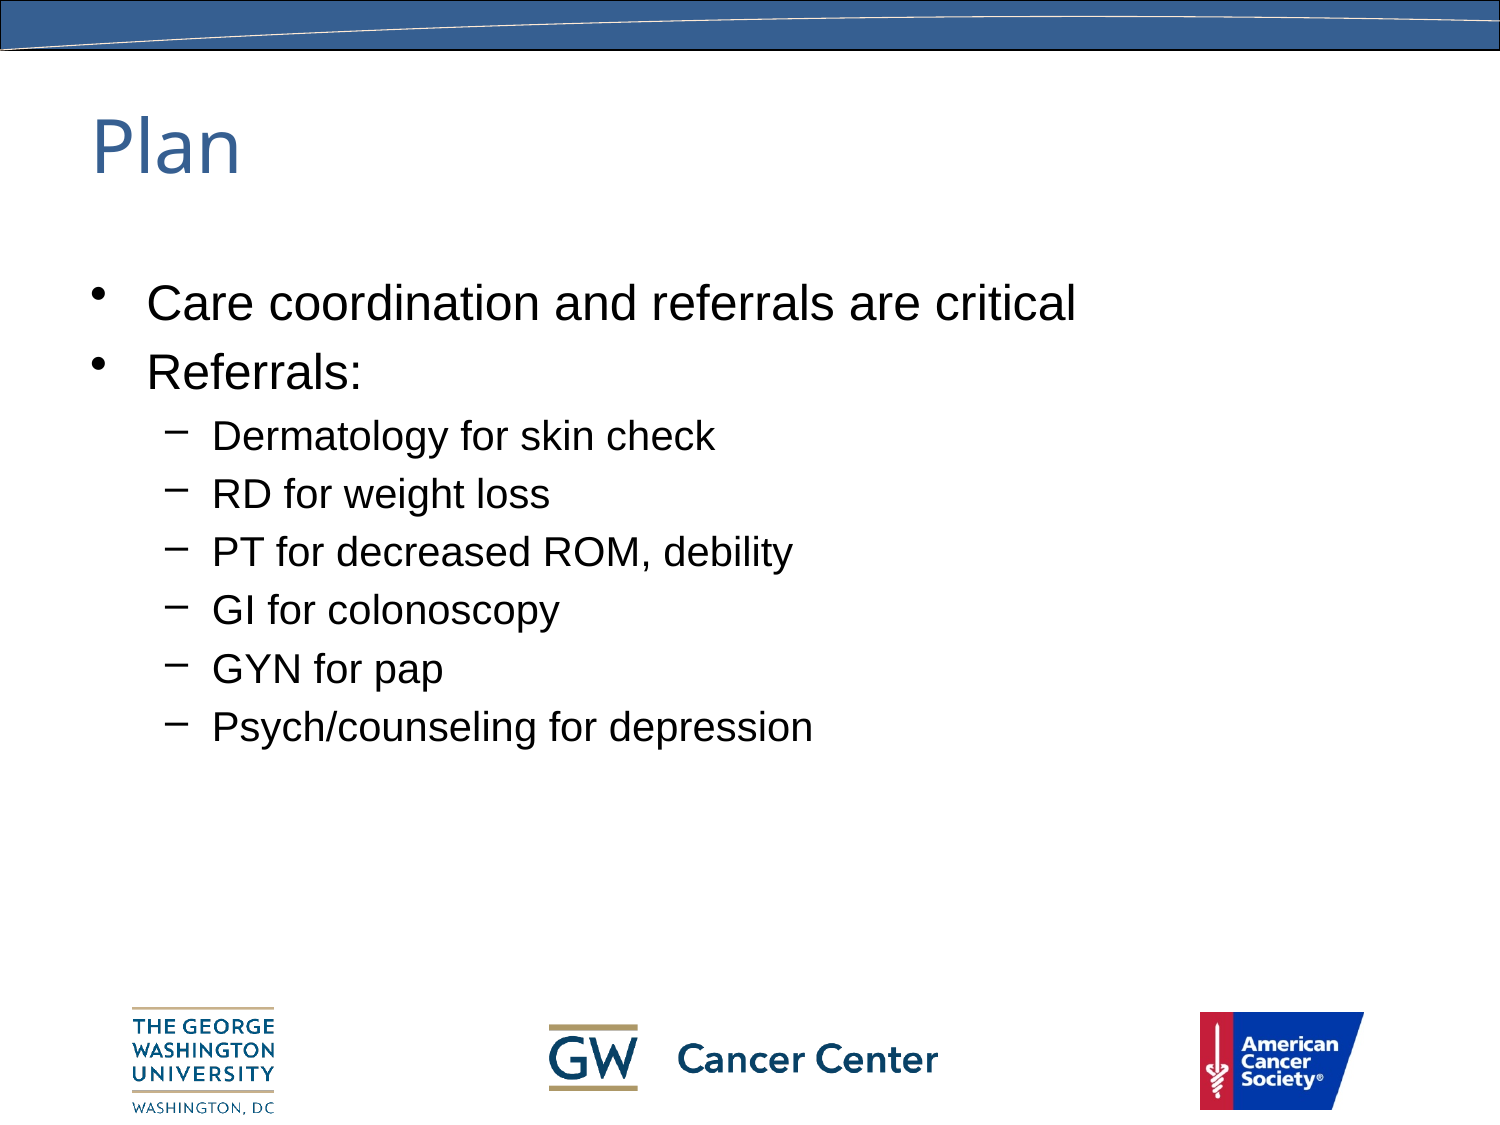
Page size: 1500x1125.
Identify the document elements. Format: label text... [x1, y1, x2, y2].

title Plan [75, 50, 1425, 238]
picture [1200, 1012, 1364, 1110]
picture [549, 1024, 938, 1091]
picture [132, 1007, 274, 1115]
list Care coordination and referrals are critical Referrals: Dermatology for skin check RD for weight loss PT for decreased ROM, debility GI for colonoscopy GYN for pap Psych/counseling for depression [75, 262, 1425, 1005]
